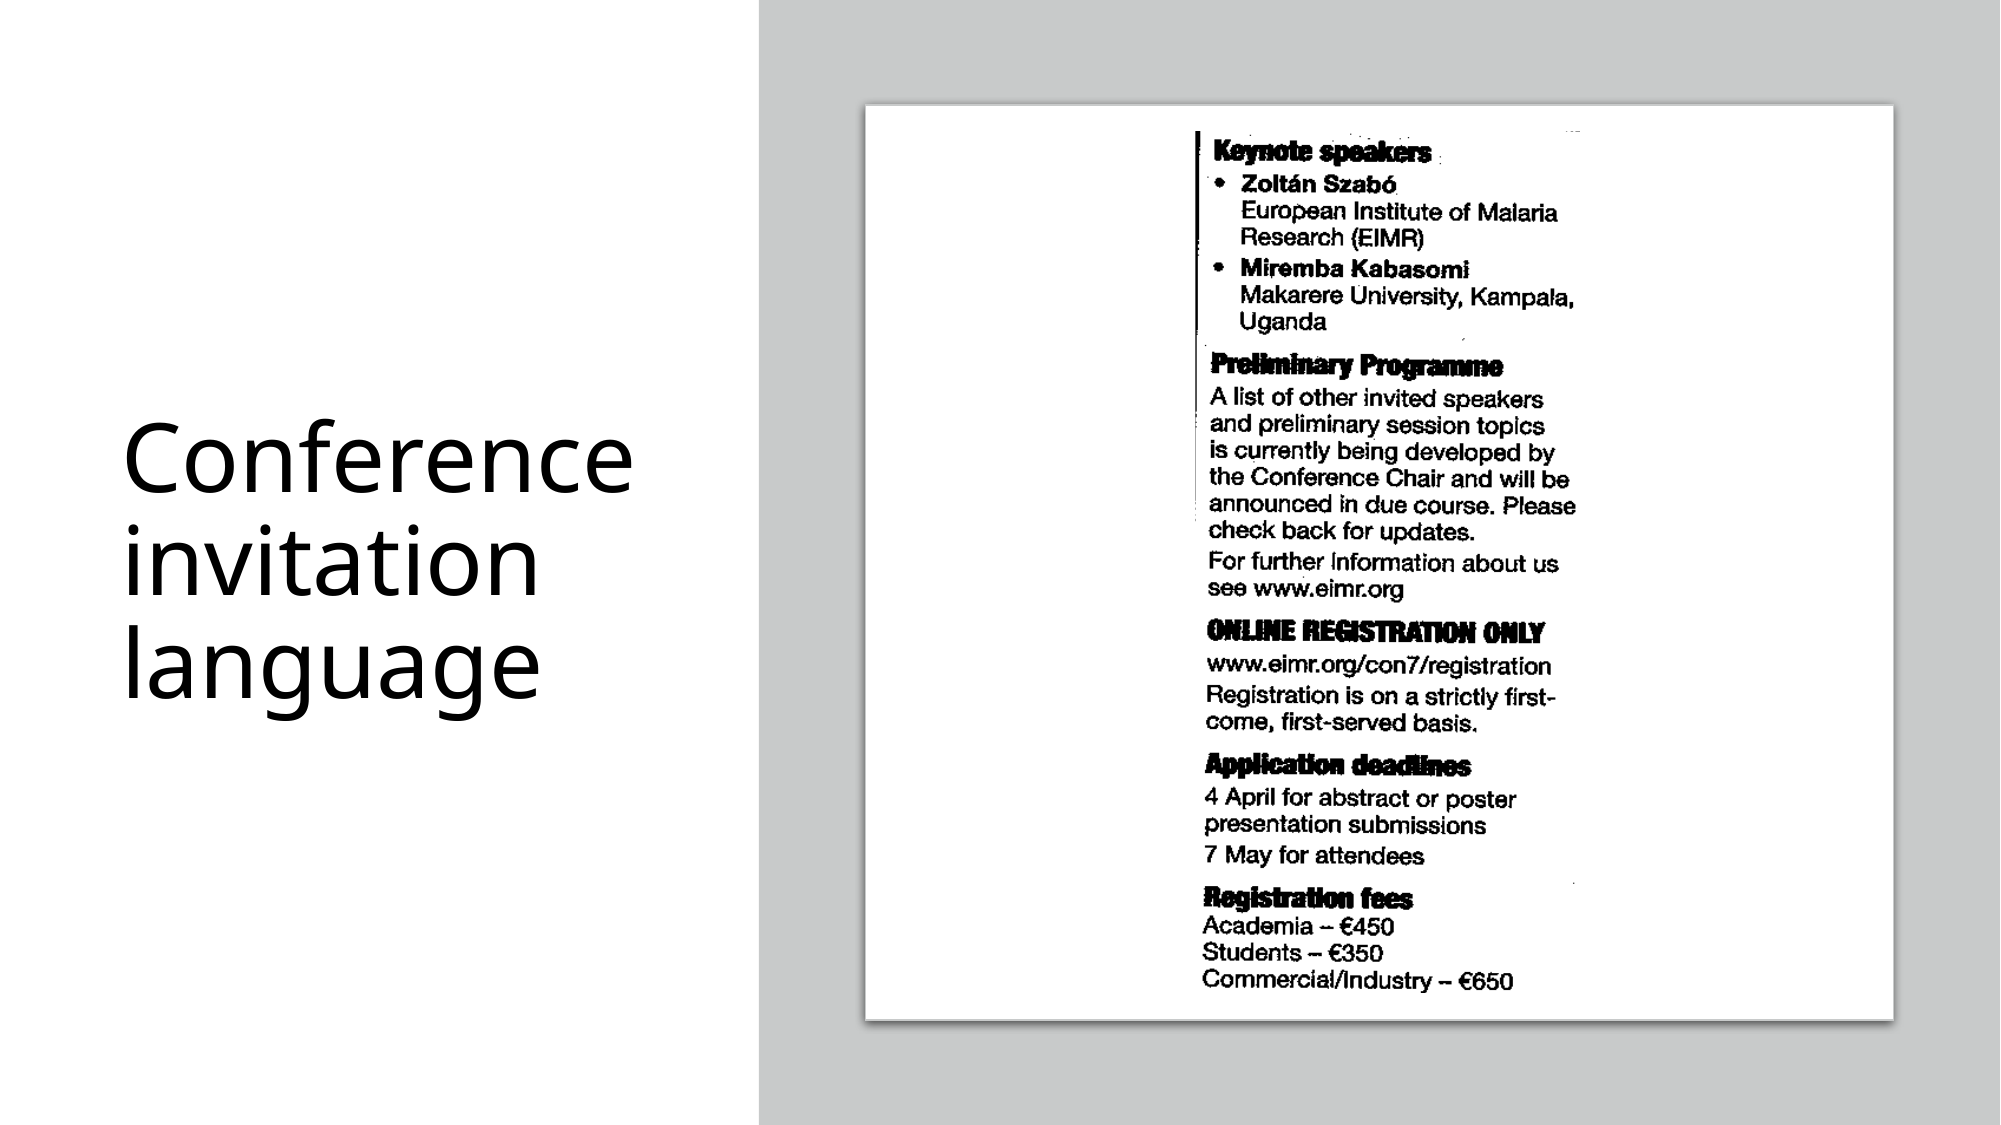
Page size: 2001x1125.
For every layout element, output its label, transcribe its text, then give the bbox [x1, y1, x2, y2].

text_box [758, 0, 2000, 1125]
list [1195, 131, 1580, 993]
title Conference invitation language [105, 104, 680, 728]
text_box [864, 104, 1894, 1021]
